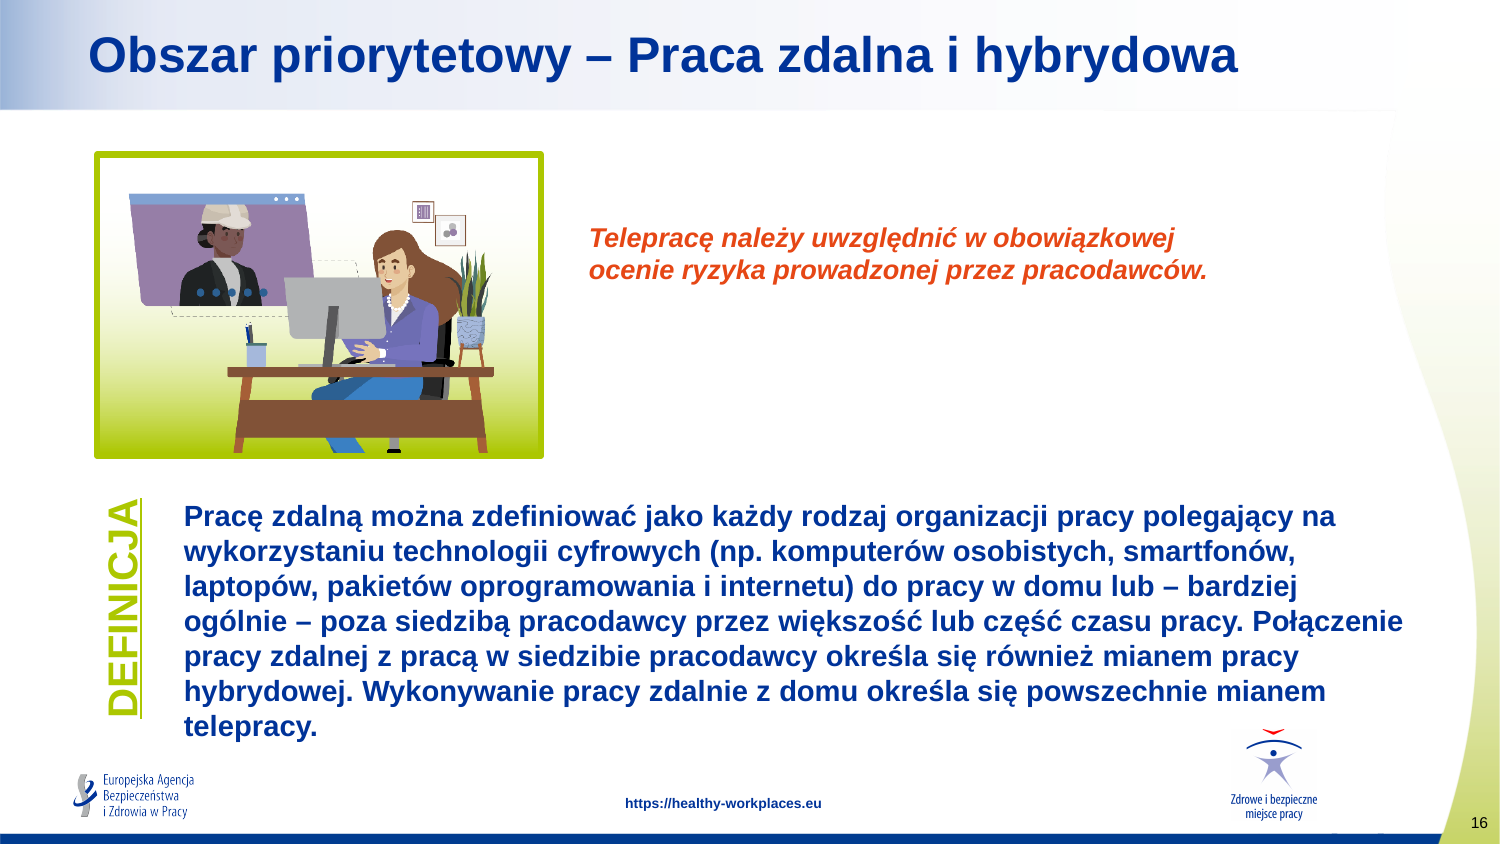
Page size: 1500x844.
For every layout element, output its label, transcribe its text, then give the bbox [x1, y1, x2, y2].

text_box Telepracę należy uwzględnić w obowiązkowej ocenie ryzyka prowadzonej przez pracodawców. [574, 180, 1268, 293]
picture [0, 0, 1500, 844]
text_box Pracę zdalną można zdefiniować jako każdy rodzaj organizacji pracy polegający na wykorzystaniu technologii cyfrowych (np. komputerów osobistych, smartfonów, laptopów, pakietów oprogramowania i internetu) do pracy w domu lub – bardziej ogólnie – poza siedzibą pracodawcy przez większość lub część czasu pracy. Połączenie pracy zdalnej z pracą w siedzibie pracodawcy określa się również mianem pracy hybrydowej. Wykonywanie pracy zdalnie z domu określa się powszechnie mianem telepracy. [168, 489, 1424, 750]
text_box DEFINICJA [88, 437, 154, 734]
title Obszar priorytetowy – Praca zdalna i hybrydowa [73, 0, 1314, 131]
